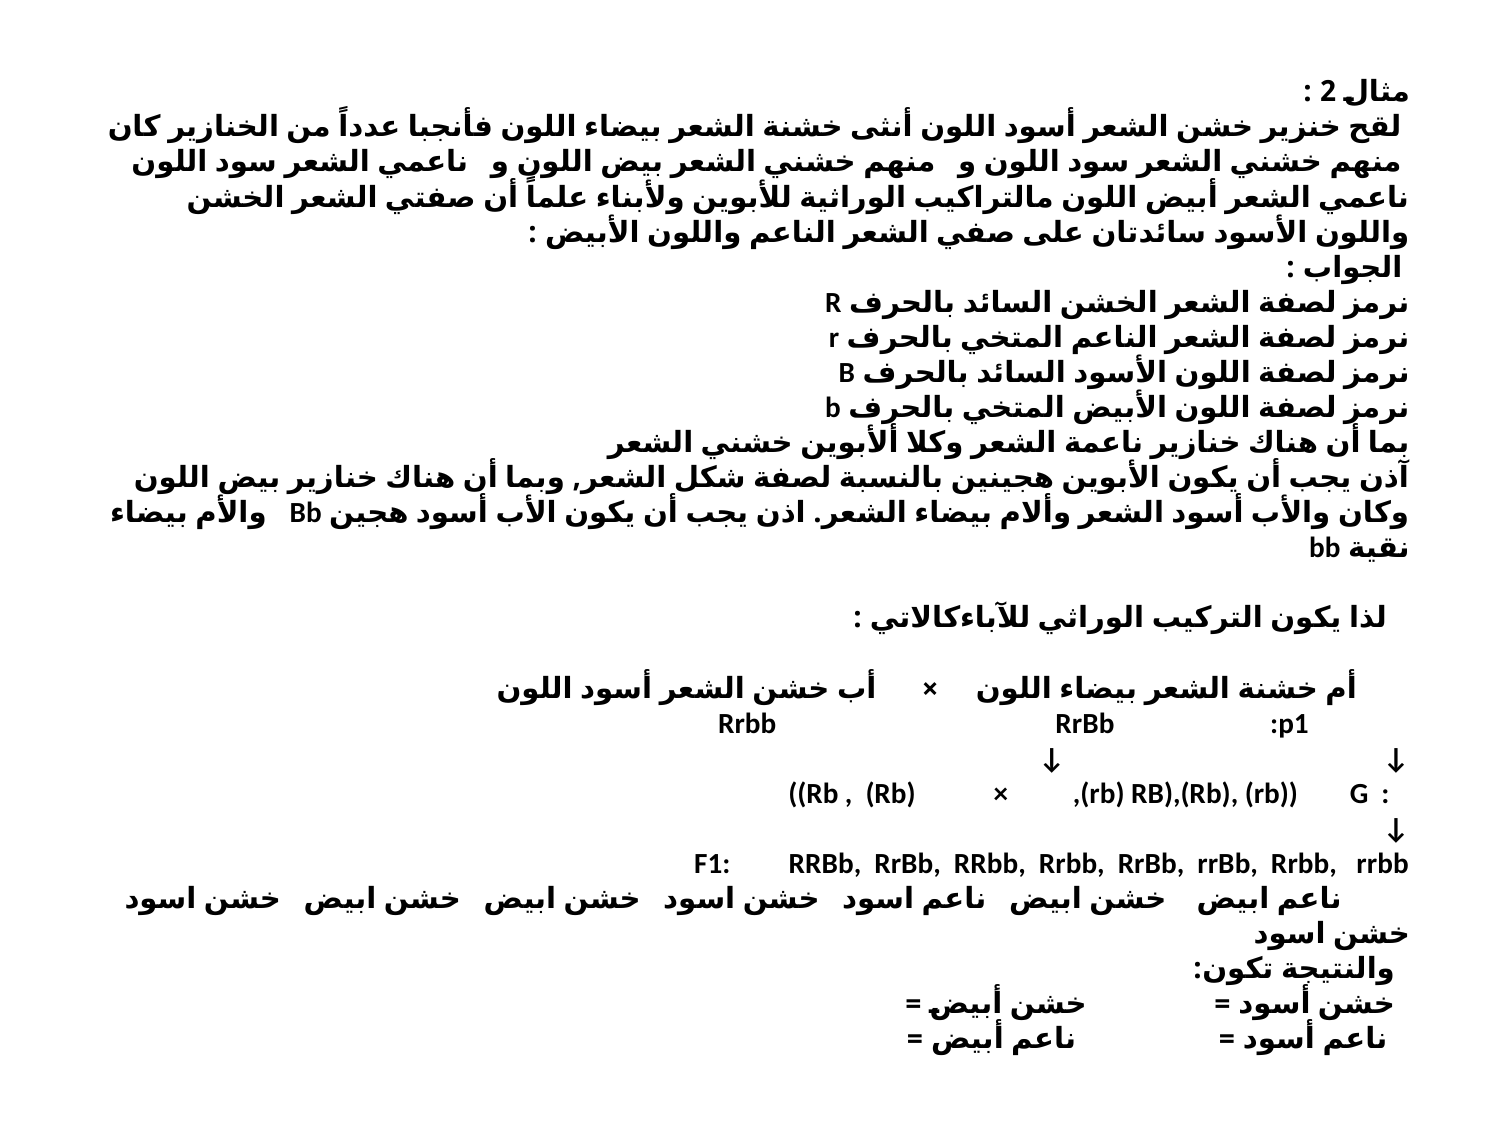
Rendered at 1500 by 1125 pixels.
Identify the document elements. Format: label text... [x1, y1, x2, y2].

title مثال 2 : لقح خنزير خشن الشعر أسود اللون أنثى خشنة الشعر بيضاء اللون فأنجبا عدداً من الخنازير كان منهم خشني الشعر سود اللون و منهم خشني الشعر بيض اللون و ناعمي الشعر سود اللون ناعمي الشعر أبيض اللون مالتراكيب الوراثية للأبوين ولأبناء علماً أن صفتي الشعر الخشن واللون الأسود سائدتان على صفي الشعر الناعم واللون الأبيض : الجواب : نرمز لصفة الشعر الخشن السائد بالحرف R نرمز لصفة الشعر الناعم المتخي بالحرف r نرمز لصفة اللون الأسود السائد بالحرف B نرمز لصفة اللون الأبيض المتخي بالحرف b بما أن هناك خنازير ناعمة الشعر وكلا ألأبوين خشني الشعر آذن يجب أن يكون الأبوين هجينين بالنسبة لصفة شكل الشعر, وبما أن هناك خنازير بيض اللون وكان والأب أسود الشعر وألام بيضاء الشعر. اذن يجب أن يكون الأب أسود هجين Bb والأم بيضاء نقية bb لذا يكون التركيب الوراثي للآباءكالاتي : أم خشنة الشعر بيضاء اللون × أب خشن الشعر أسود اللون Rrbb RrBb :p1 ↓ ↓ ((Rb , (Rb) × ,(rb) RB),(Rb), (rb)) G : ↓ F1: RRBb, RrBb, RRbb, Rrbb, RrBb, rrBb, Rrbb, rrbb ناعم ابيض خشن ابيض ناعم اسود خشن اسود خشن ابيض خشن ابيض خشن اسود خشن اسود والنتيجة تكون: خشن أسود = خشن أبيض = ناعم أسود = ناعم أبيض = [75, 45, 1425, 1083]
